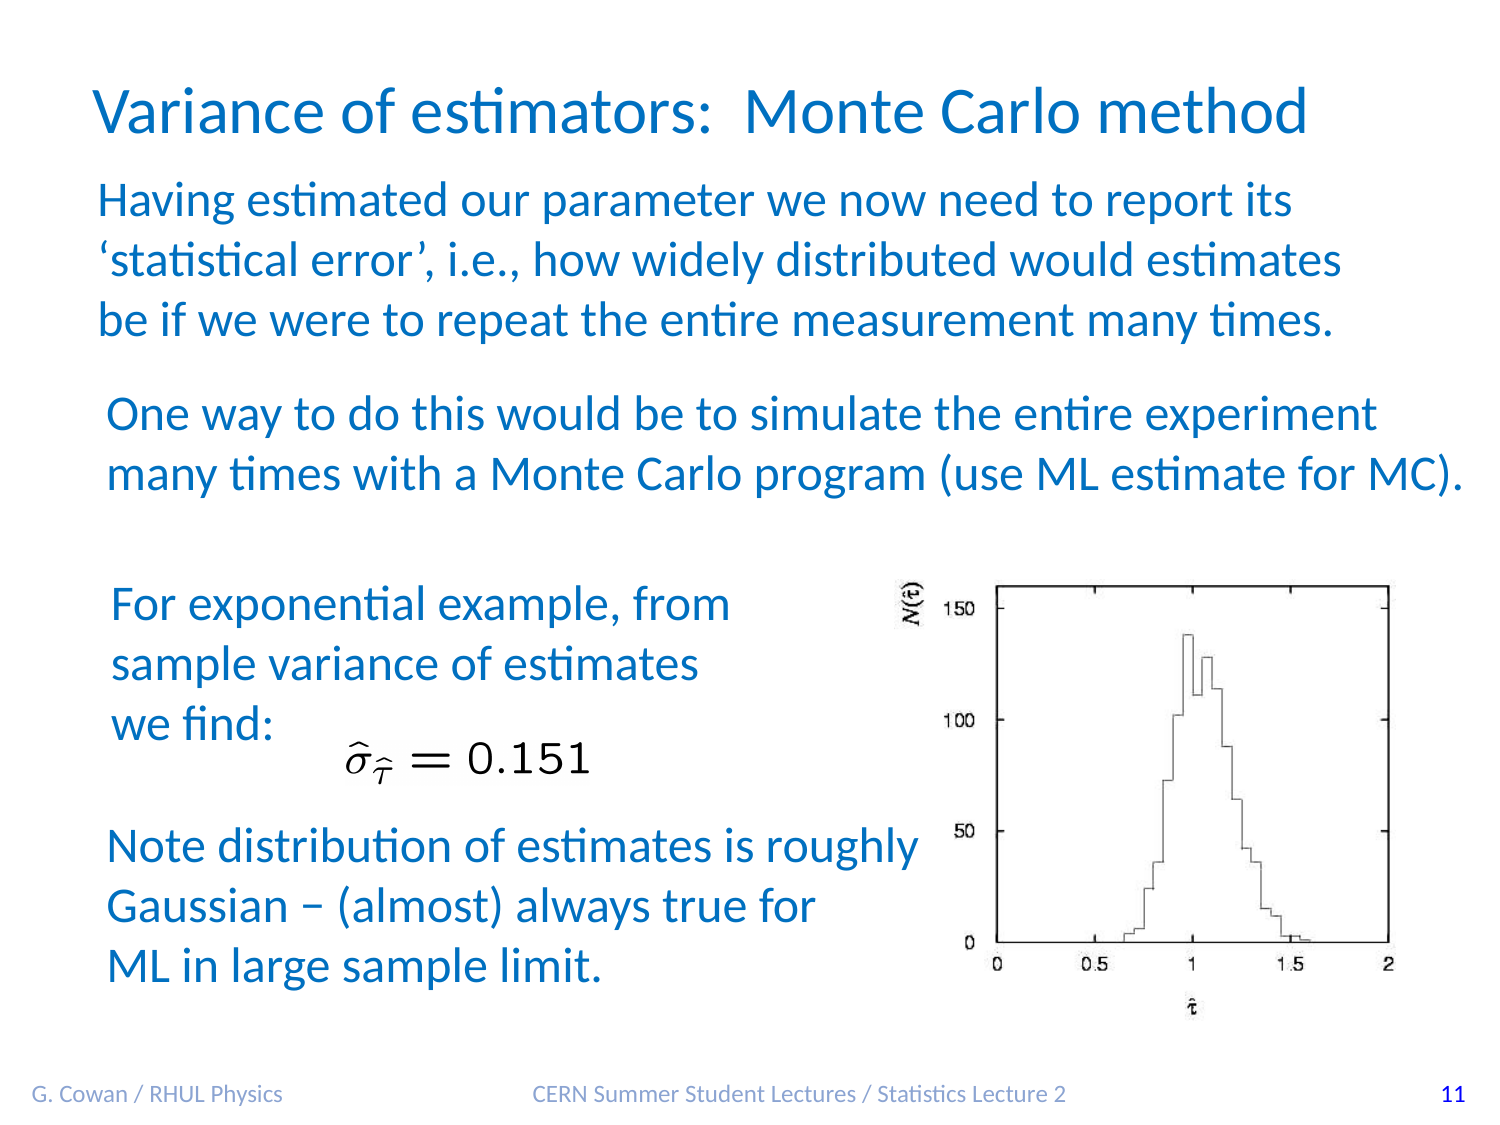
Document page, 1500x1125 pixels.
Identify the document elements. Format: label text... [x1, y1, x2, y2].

slide_number 11 [1262, 1062, 1481, 1123]
text_box Variance of estimators: Monte Carlo method [68, 59, 1335, 147]
footer CERN Summer Student Lectures / Statistics Lecture 2 [338, 1062, 1262, 1123]
text_box One way to do this would be to simulate the entire experiment many times with a Monte Carlo program (use ML estimate for MC). [91, 373, 1480, 509]
picture [345, 740, 590, 787]
picture [893, 578, 1397, 1022]
text_box For exponential example, from sample variance of estimates we find: [96, 562, 758, 758]
text_box Having estimated our parameter we now need to report its ‘statistical error’, i.e., how widely distributed would estimates be if we were to repeat the entire measurement many times. [82, 158, 1358, 354]
slide_number G. Cowan / RHUL Physics [16, 1062, 338, 1123]
text_box Note distribution of estimates is roughly Gaussian − (almost) always true for ML in large sample limit. [91, 804, 888, 1000]
